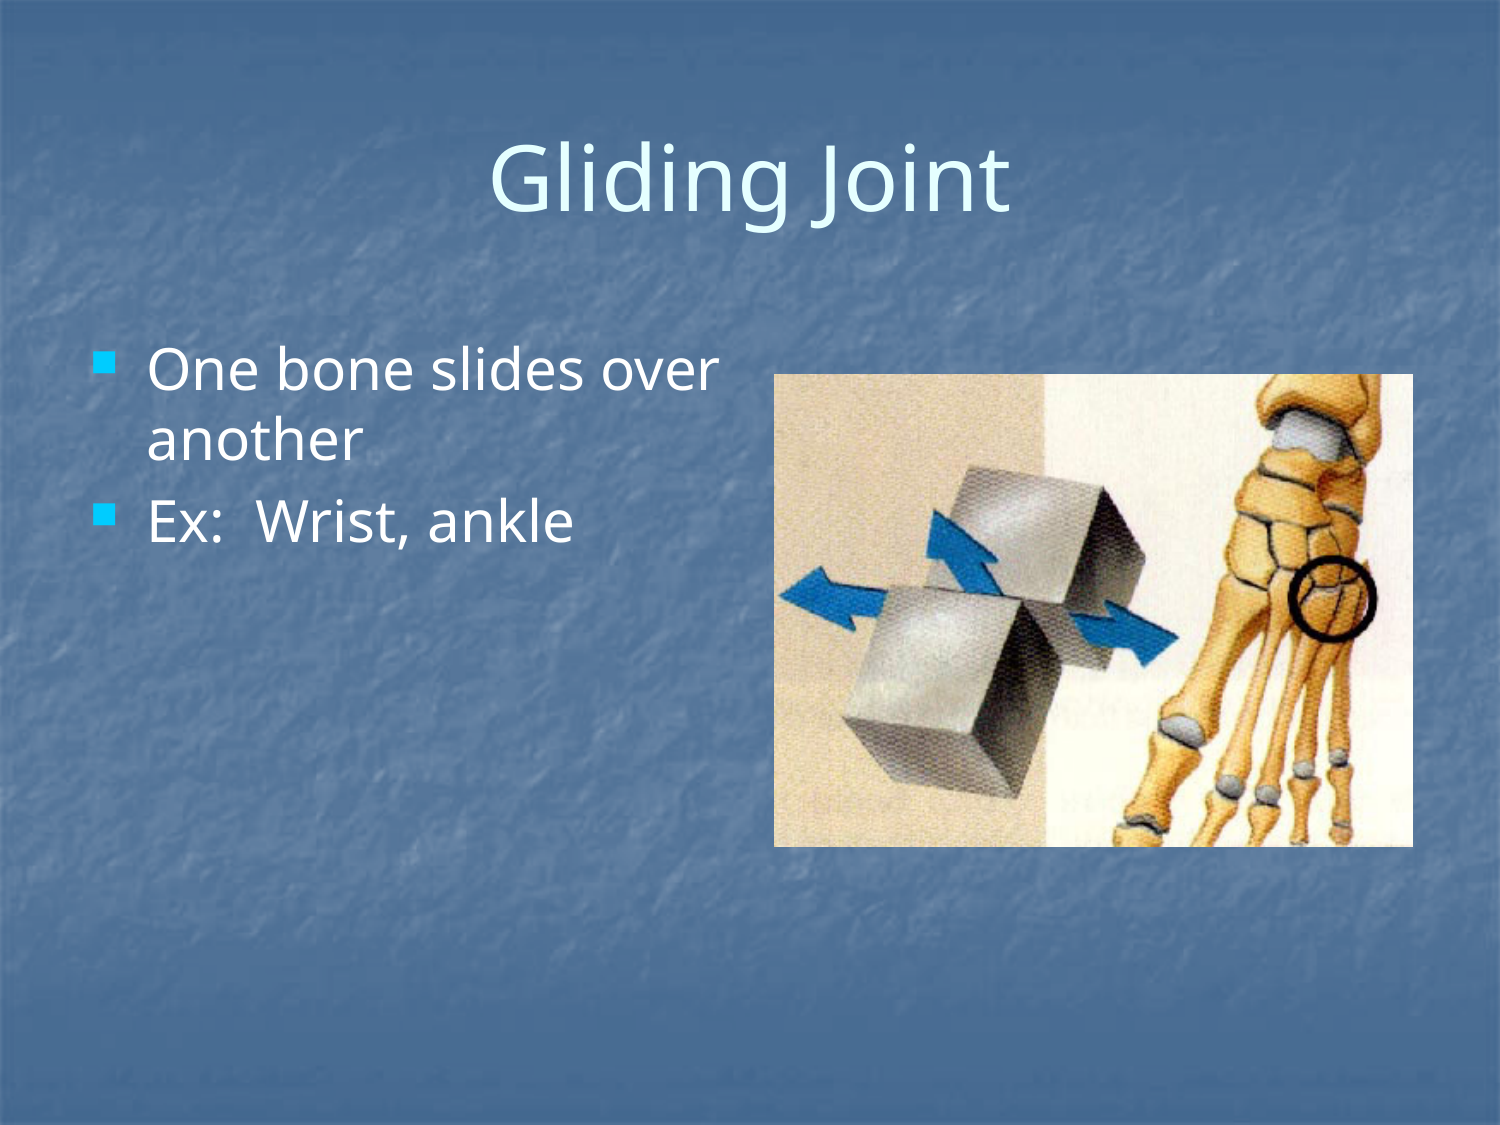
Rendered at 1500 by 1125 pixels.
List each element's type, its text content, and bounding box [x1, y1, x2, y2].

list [774, 374, 1413, 847]
title Gliding Joint [74, 62, 1426, 288]
list One bone slides over another Ex: Wrist, ankle [74, 324, 738, 1001]
